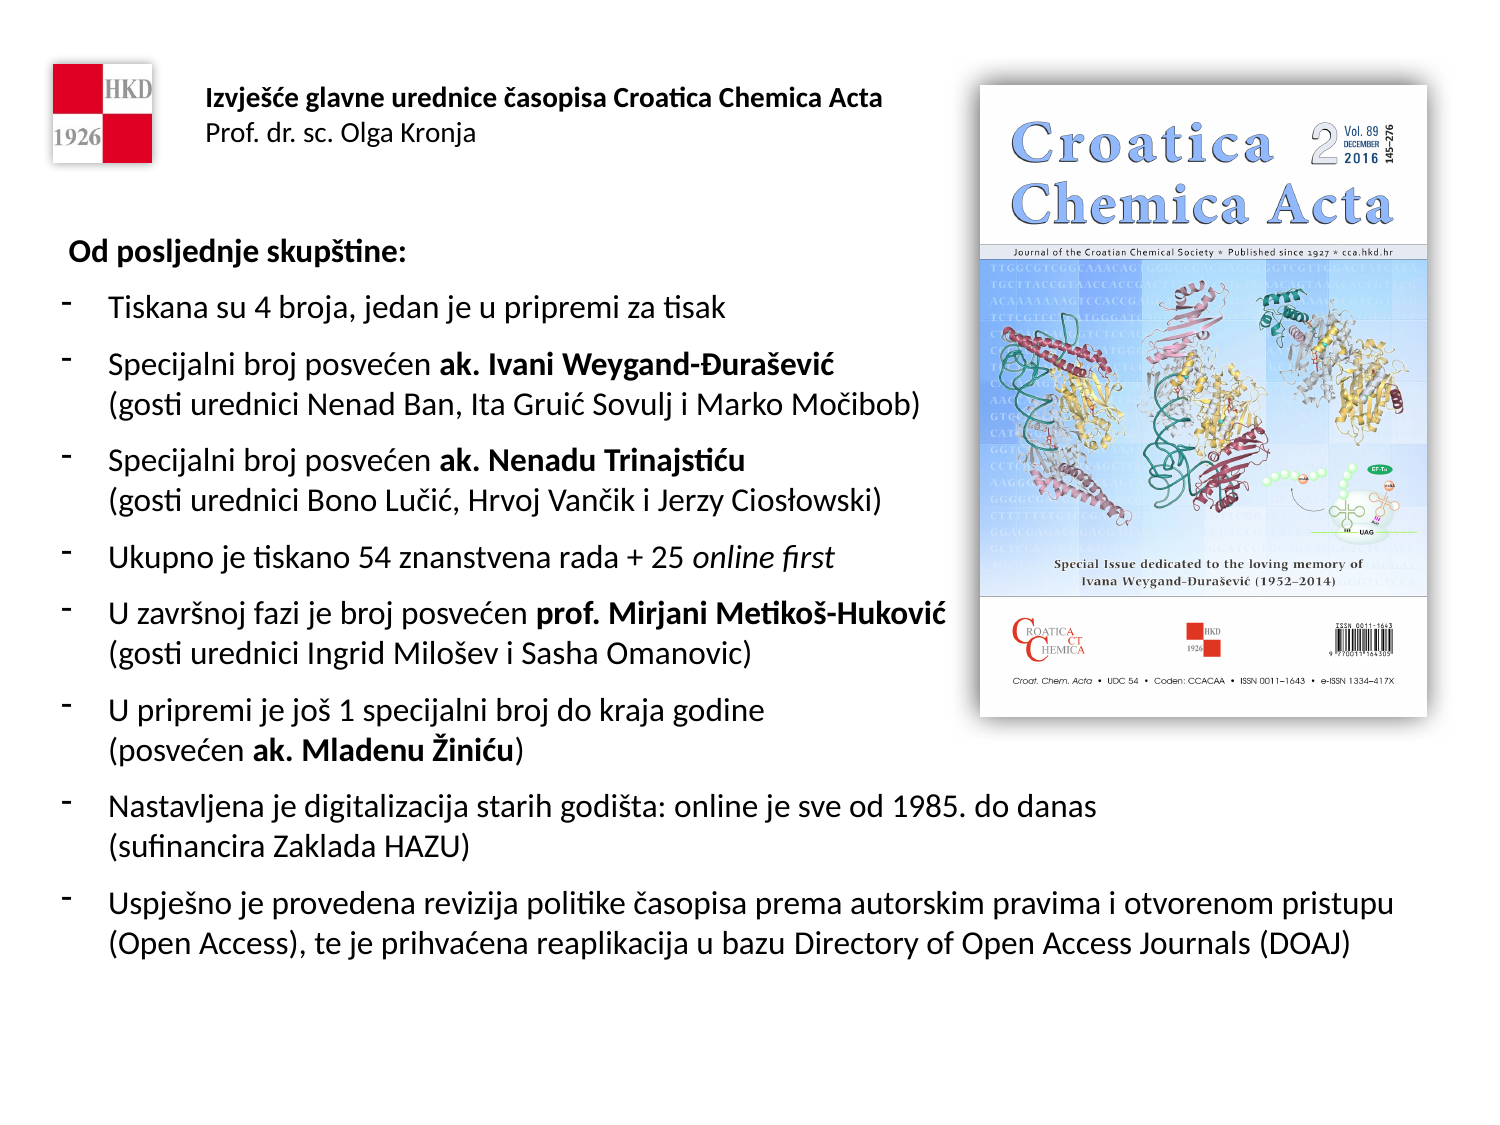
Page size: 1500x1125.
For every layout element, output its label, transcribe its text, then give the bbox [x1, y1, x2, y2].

picture [980, 85, 1427, 717]
picture [41, 52, 164, 175]
text_box Od posljednje skupštine: Tiskana su 4 broja, jedan je u pripremi za tisak Specijalni broj posvećen ak. Ivani Weygand-Đurašević (gosti urednici Nenad Ban, Ita Gruić Sovulj i Marko Močibob) Specijalni broj posvećen ak. Nenadu Trinajstiću (gosti urednici Bono Lučić, Hrvoj Vančik i Jerzy Ciosłowski) Ukupno je tiskano 54 znanstvena rada + 25 online first U završnoj fazi je broj posvećen prof. Mirjani Metikoš-Huković (gosti urednici Ingrid Milošev i Sasha Omanovic) U pripremi je još 1 specijalni broj do kraja godine (posvećen ak. Mladenu Žiniću) Nastavljena je digitalizacija starih godišta: online je sve od 1985. do danas (sufinancira Zaklada HAZU) Uspješno je provedena revizija politike časopisa prema autorskim pravima i otvorenom pristupu (Open Access), te je prihvaćena reaplikacija u bazu Directory of Open Access Journals (DOAJ) [61, 228, 1422, 961]
text_box Izvješće glavne urednice časopisa Croatica Chemica Acta Prof. dr. sc. Olga Kronja [190, 70, 899, 156]
